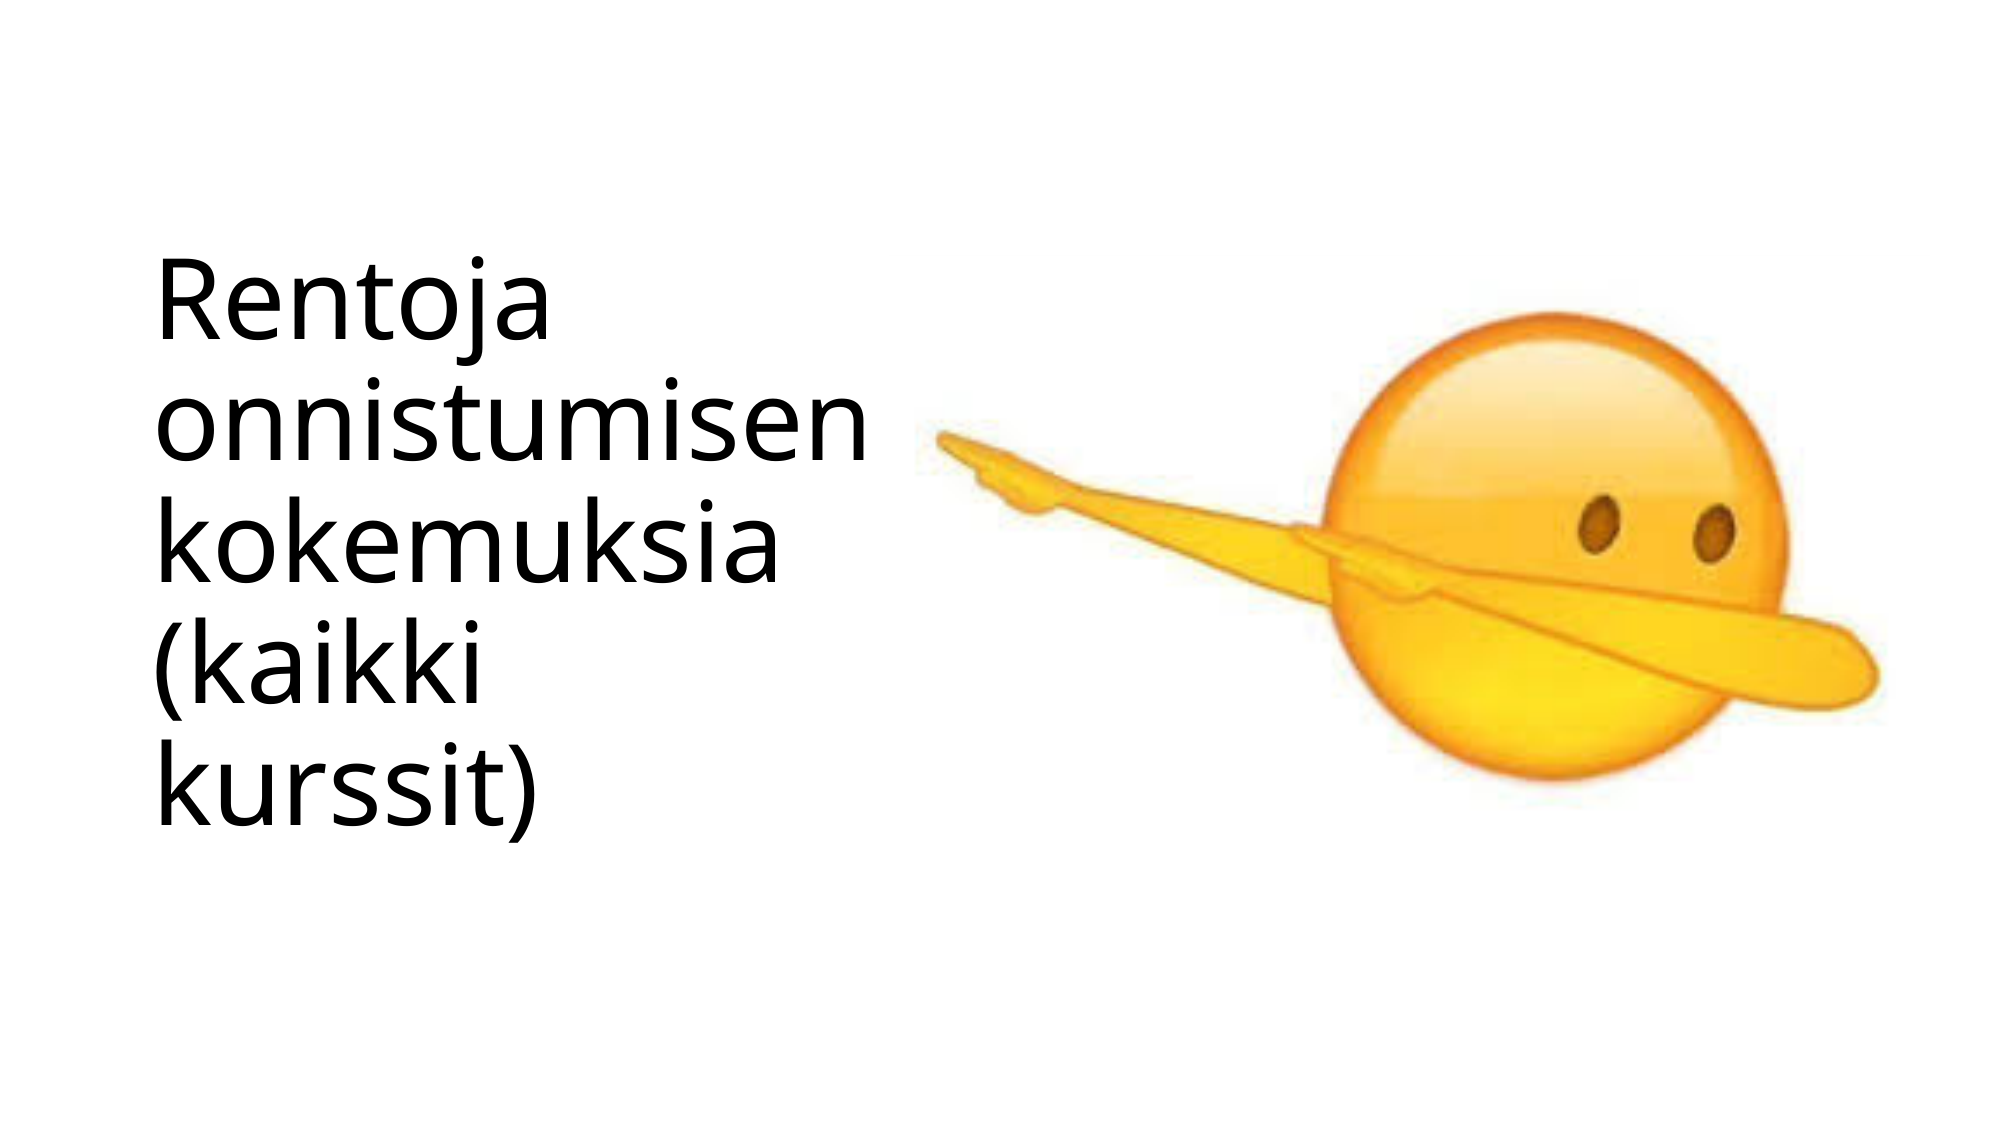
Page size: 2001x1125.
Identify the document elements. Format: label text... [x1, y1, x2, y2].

picture [889, 254, 1930, 838]
title Rentoja onnistumisen kokemuksia (kaikki kurssit) [137, 140, 890, 952]
